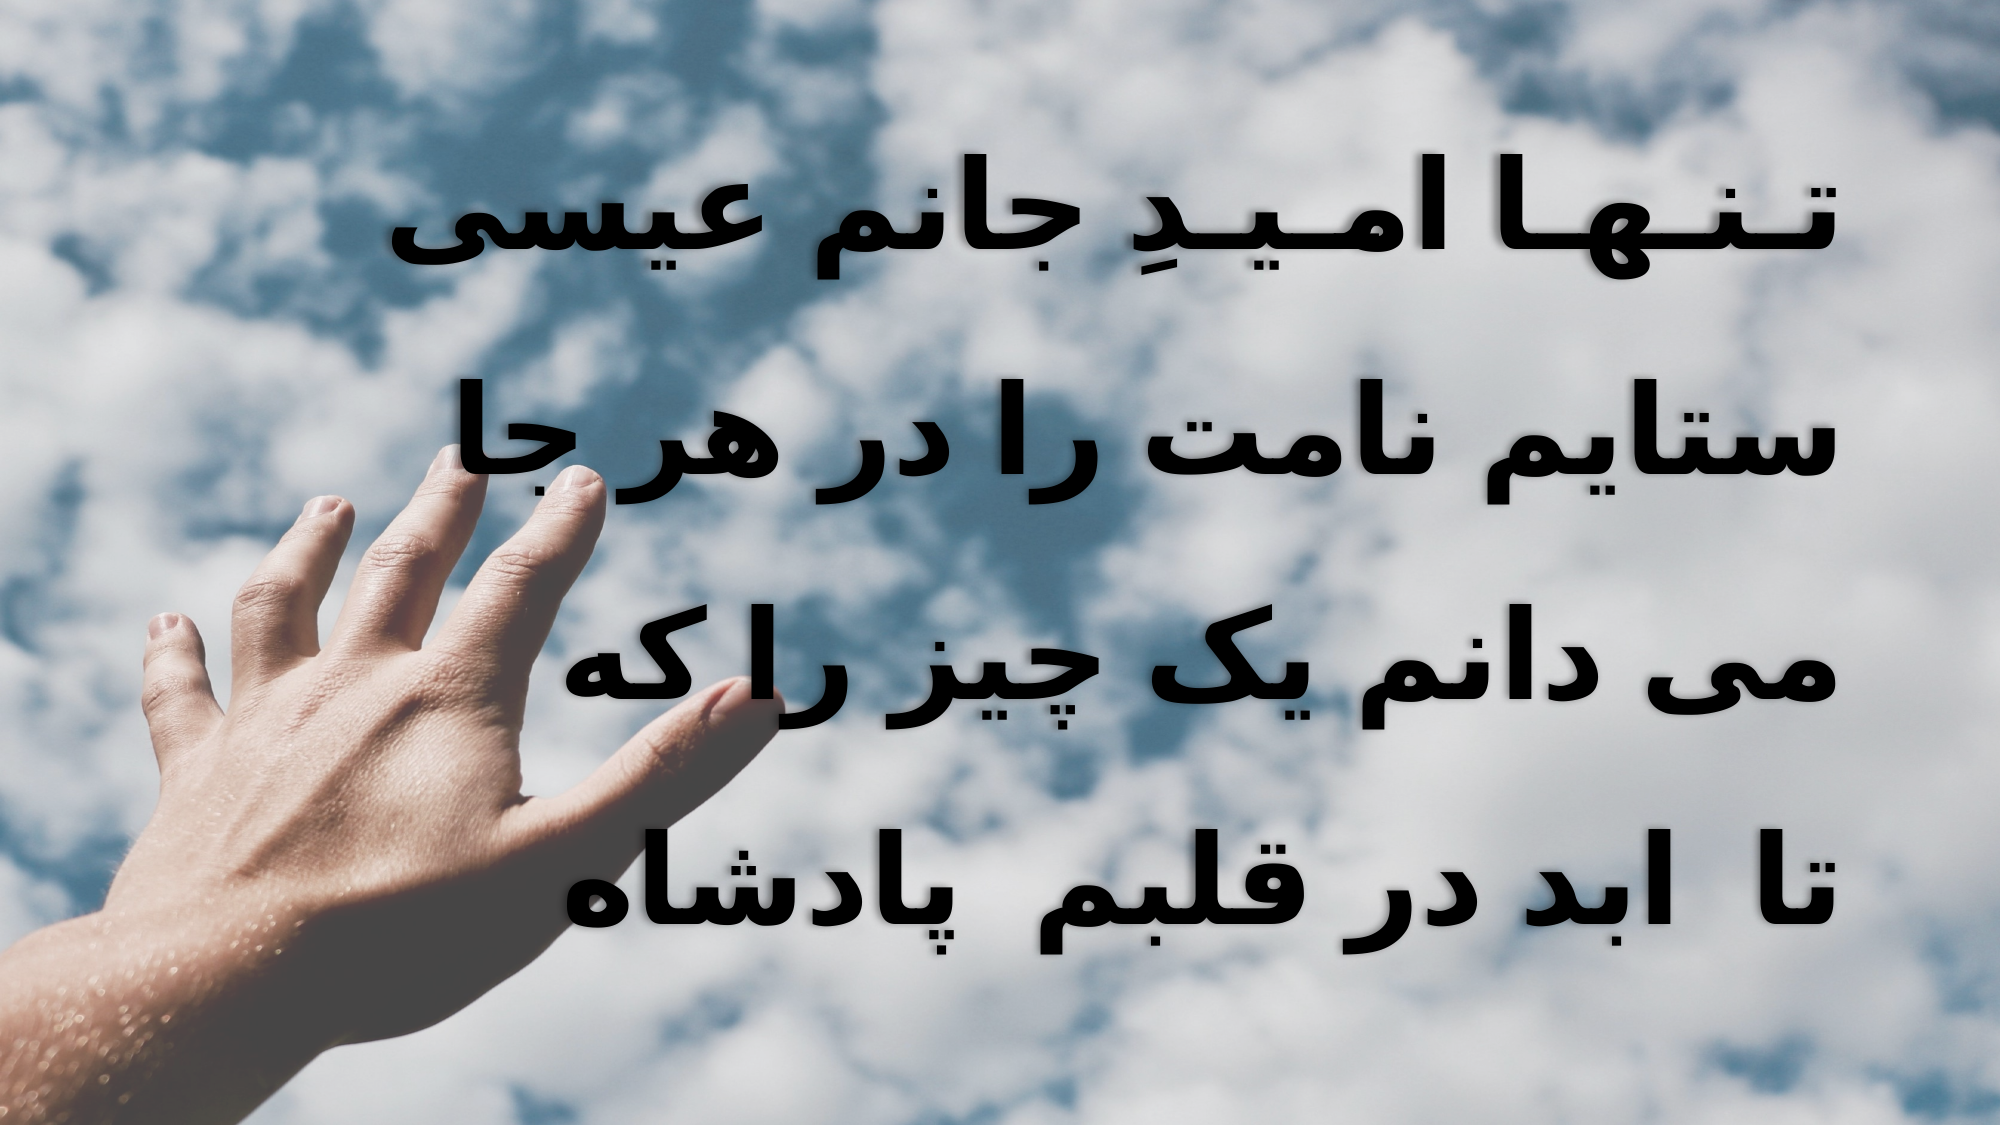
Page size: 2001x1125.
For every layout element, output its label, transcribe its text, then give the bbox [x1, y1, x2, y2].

list تـنـهـا امـیـدِ جانم عیسی ستایم نامت را در هر جا می دانم یک چیز را که تا ابد در قلبم پادشاه [0, 1, 2000, 1125]
